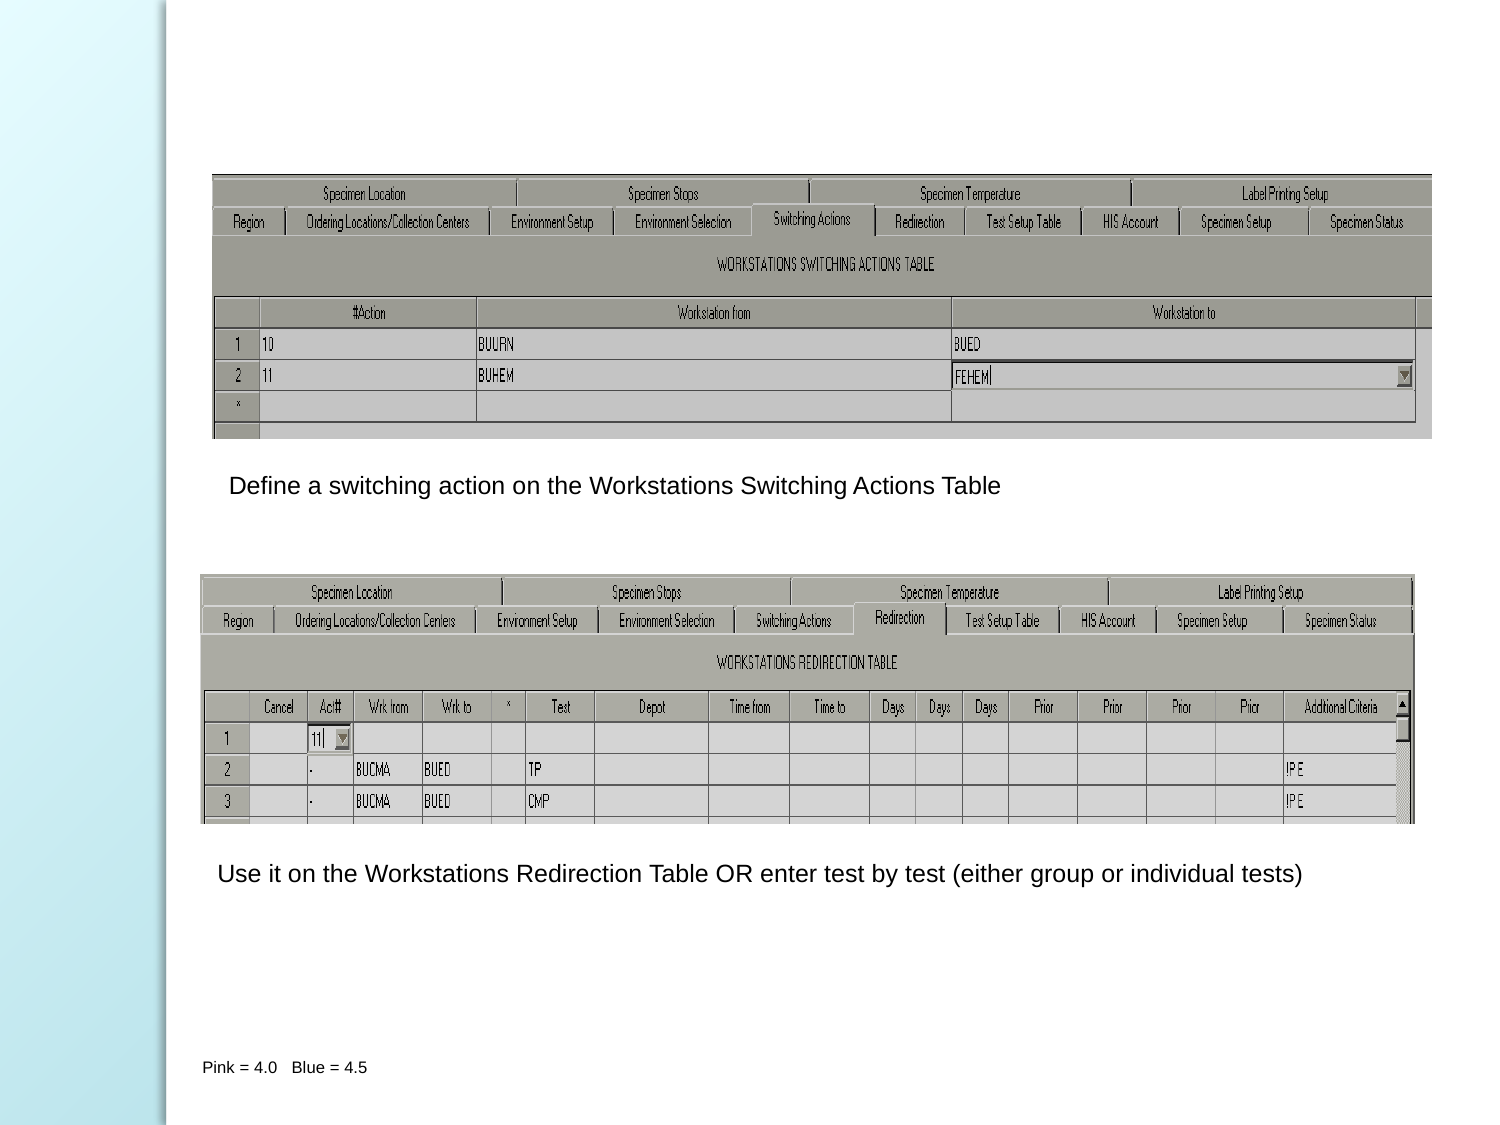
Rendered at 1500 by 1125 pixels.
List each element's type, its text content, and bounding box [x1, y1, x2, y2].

text_box Use it on the Workstations Redirection Table OR enter test by test (either group or individual tests) [202, 849, 1321, 895]
picture [199, 574, 1415, 824]
picture [212, 174, 1432, 440]
text_box Define a switching action on the Workstations Switching Actions Table [214, 462, 1019, 508]
text_box Pink = 4.0 Blue = 4.5 [187, 1049, 800, 1085]
